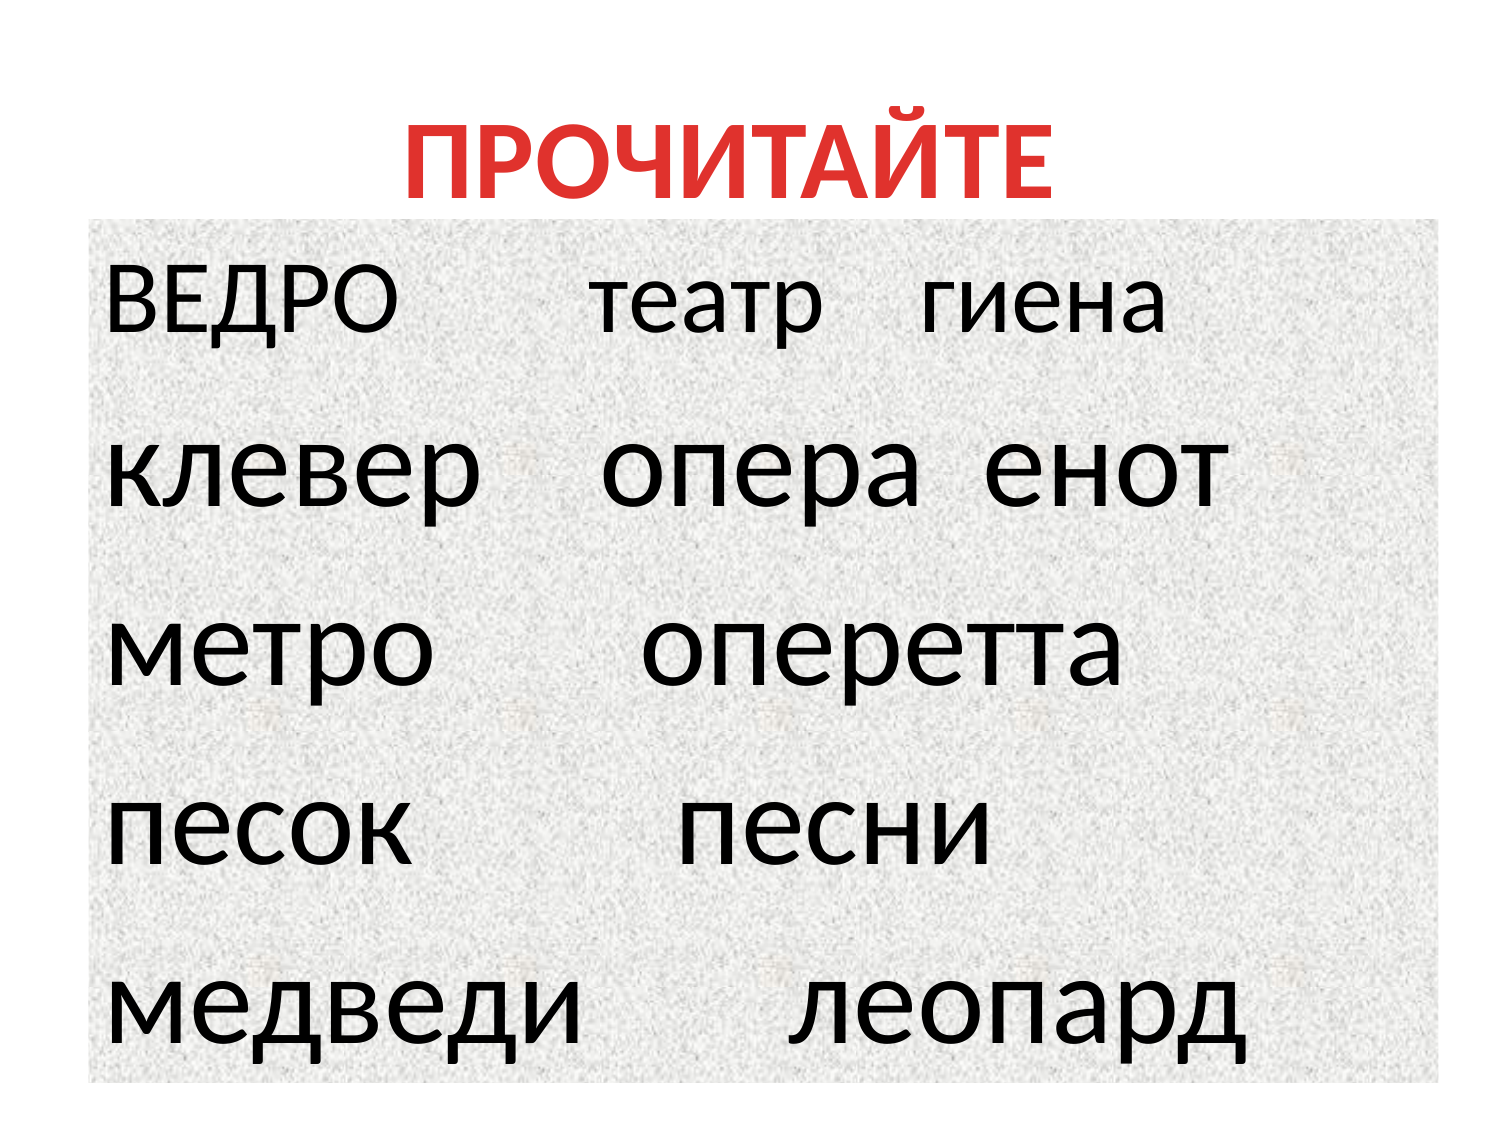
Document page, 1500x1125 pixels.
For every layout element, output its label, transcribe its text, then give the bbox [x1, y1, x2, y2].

text_box ПРОЧИТАЙТЕ [387, 78, 1072, 229]
list ВЕДРО театр гиена клевер опера енот метро оперетта песок песни медведи леопард [88, 219, 1439, 1083]
